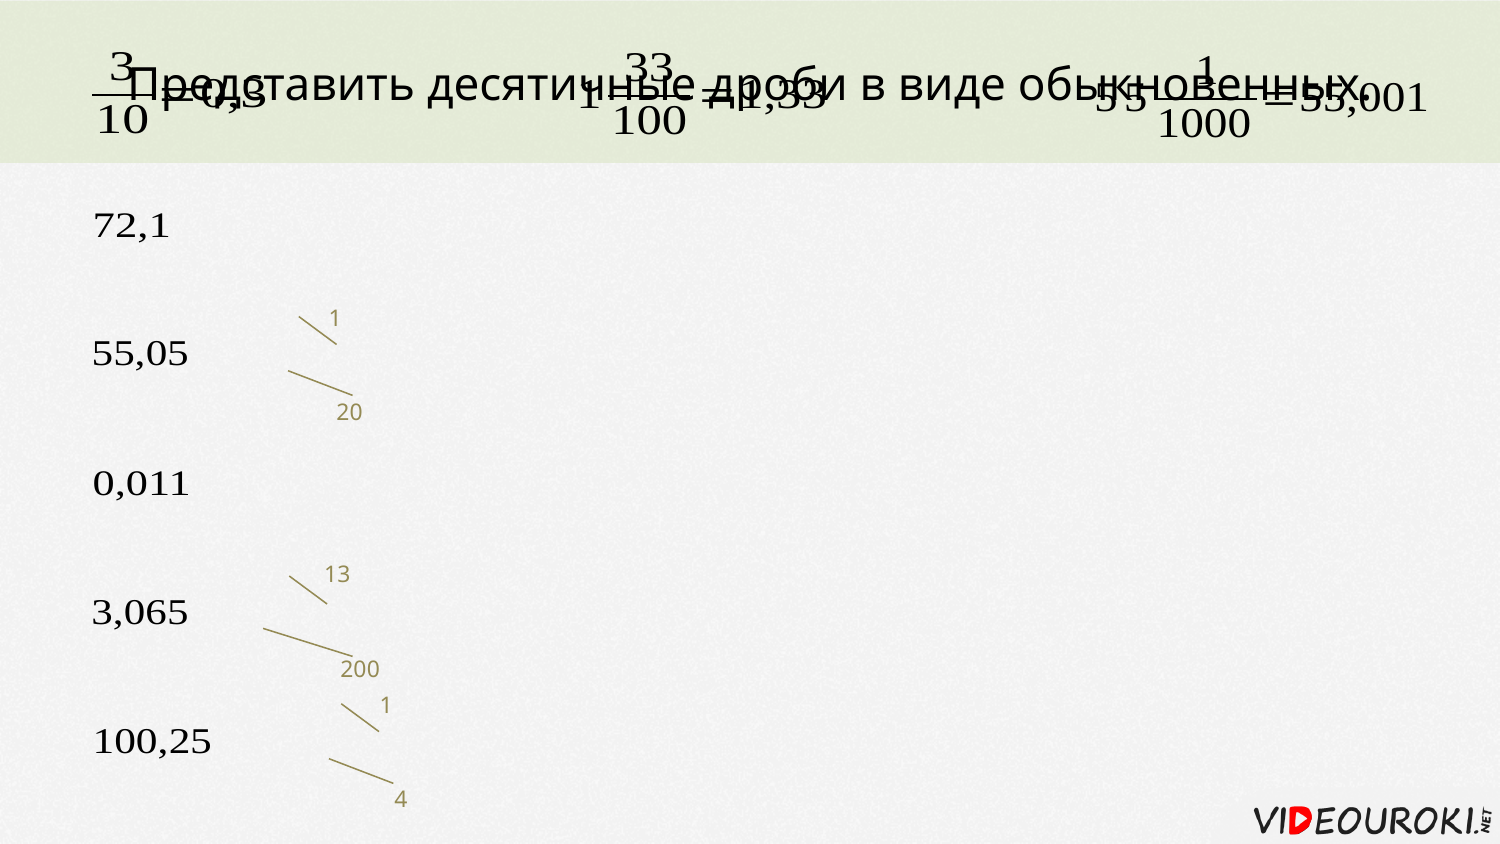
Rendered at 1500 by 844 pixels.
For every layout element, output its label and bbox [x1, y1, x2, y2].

text_box [262, 628, 353, 657]
text_box [328, 758, 394, 784]
text_box [1210, 787, 1500, 844]
text_box [289, 575, 328, 605]
text_box [298, 316, 337, 345]
picture [0, 0, 1500, 844]
text_box [287, 370, 353, 396]
text_box [341, 703, 380, 732]
